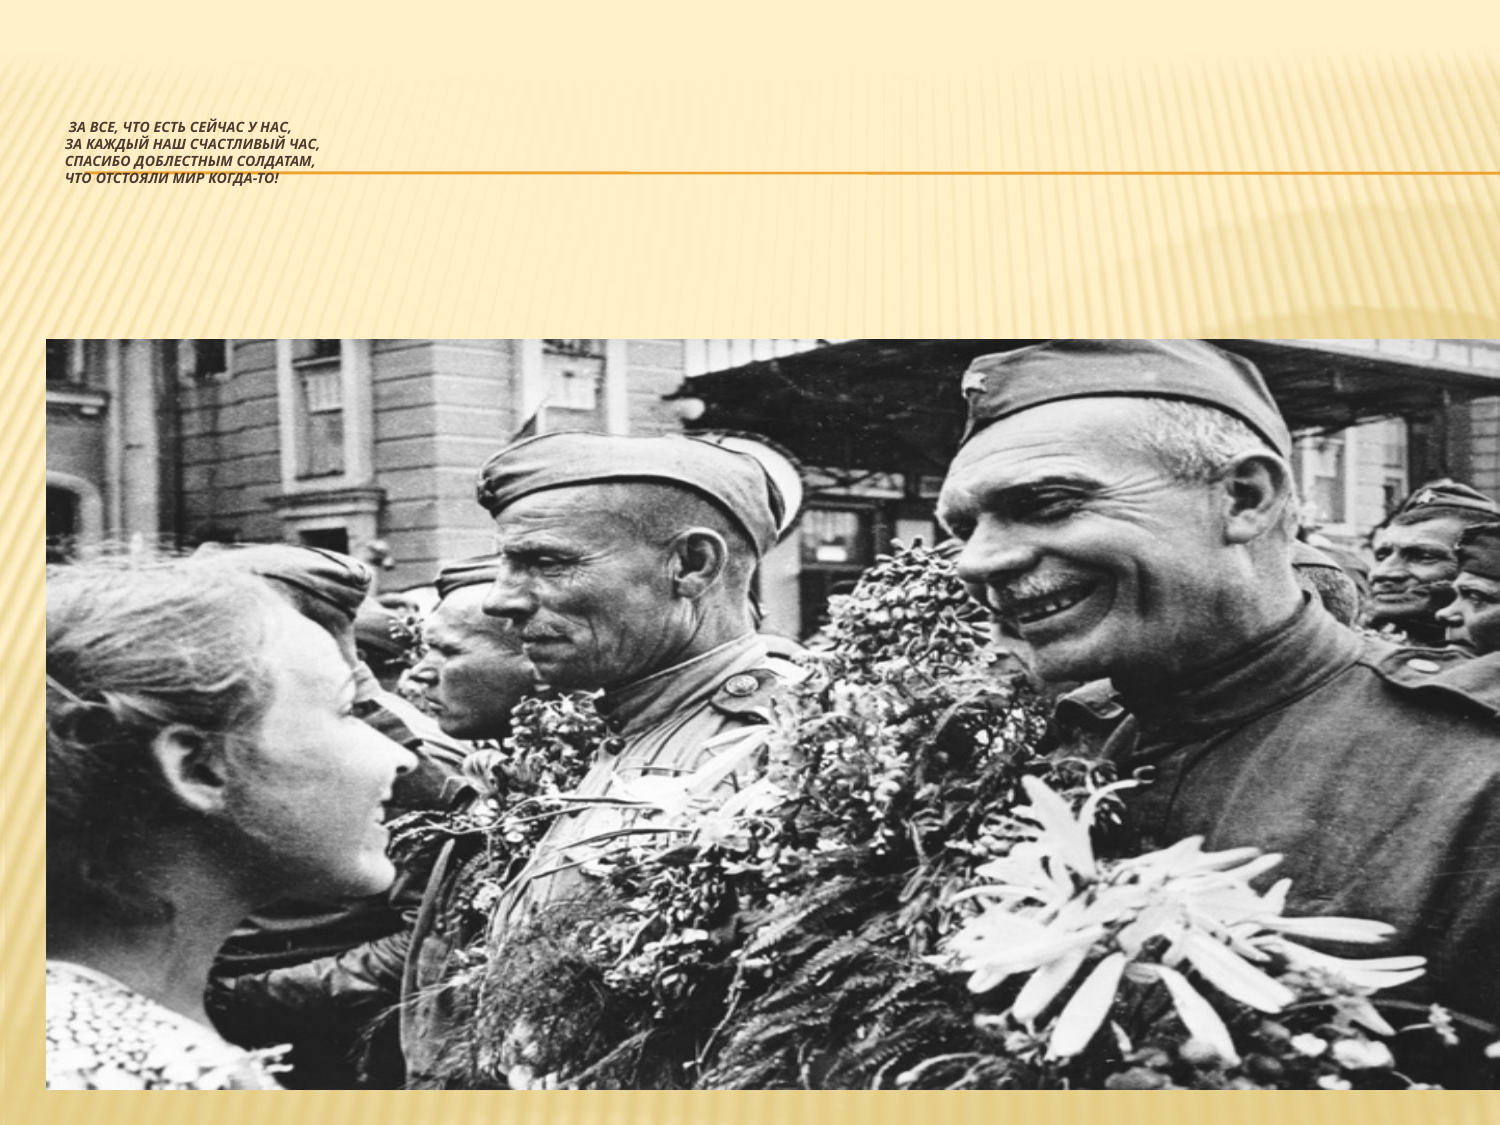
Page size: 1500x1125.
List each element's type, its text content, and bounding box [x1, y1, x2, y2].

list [46, 339, 1500, 1091]
title За все, что есть сейчас у нас, За каждый наш счастливый час, Спасибо доблестным солдатам, Что отстояли мир когда-то! [50, 75, 1475, 213]
